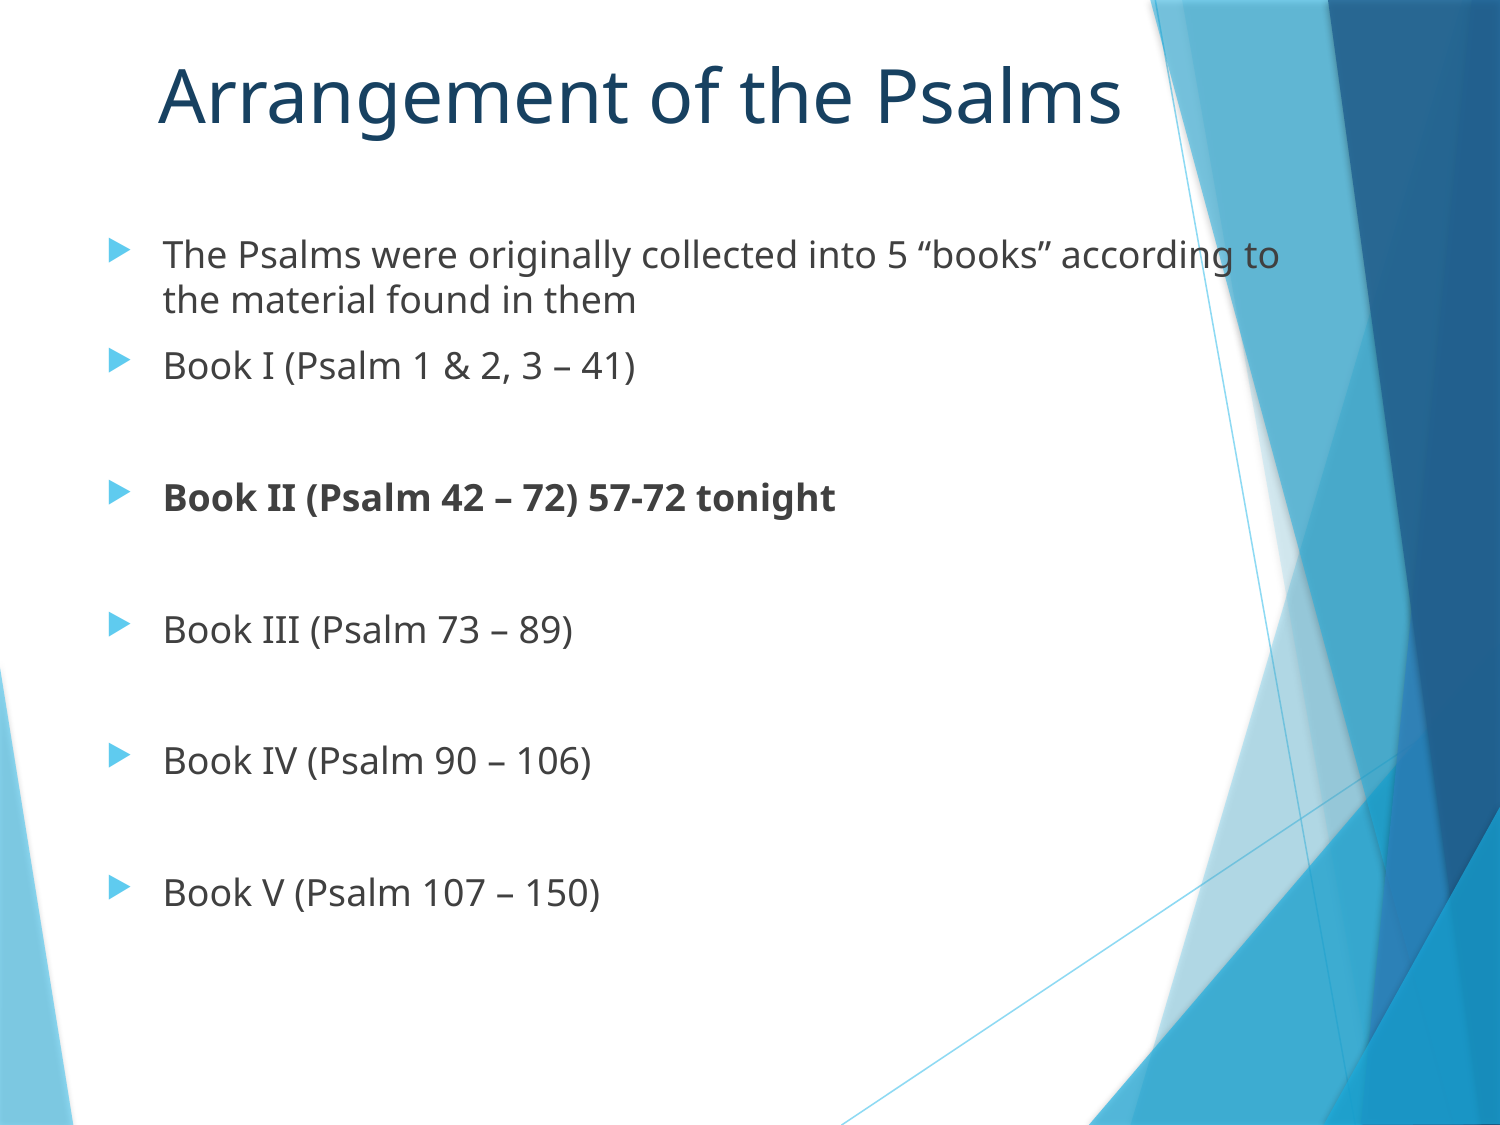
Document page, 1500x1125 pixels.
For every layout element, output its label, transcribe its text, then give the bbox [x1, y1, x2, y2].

list The Psalms were originally collected into 5 “books” according to the material found in them Book I (Psalm 1 & 2, 3 – 41) Book II (Psalm 42 – 72) 57-72 tonight Book III (Psalm 73 – 89) Book IV (Psalm 90 – 106) Book V (Psalm 107 – 150) [91, 223, 1357, 1084]
title Arrangement of the Psalms [143, 41, 1272, 223]
